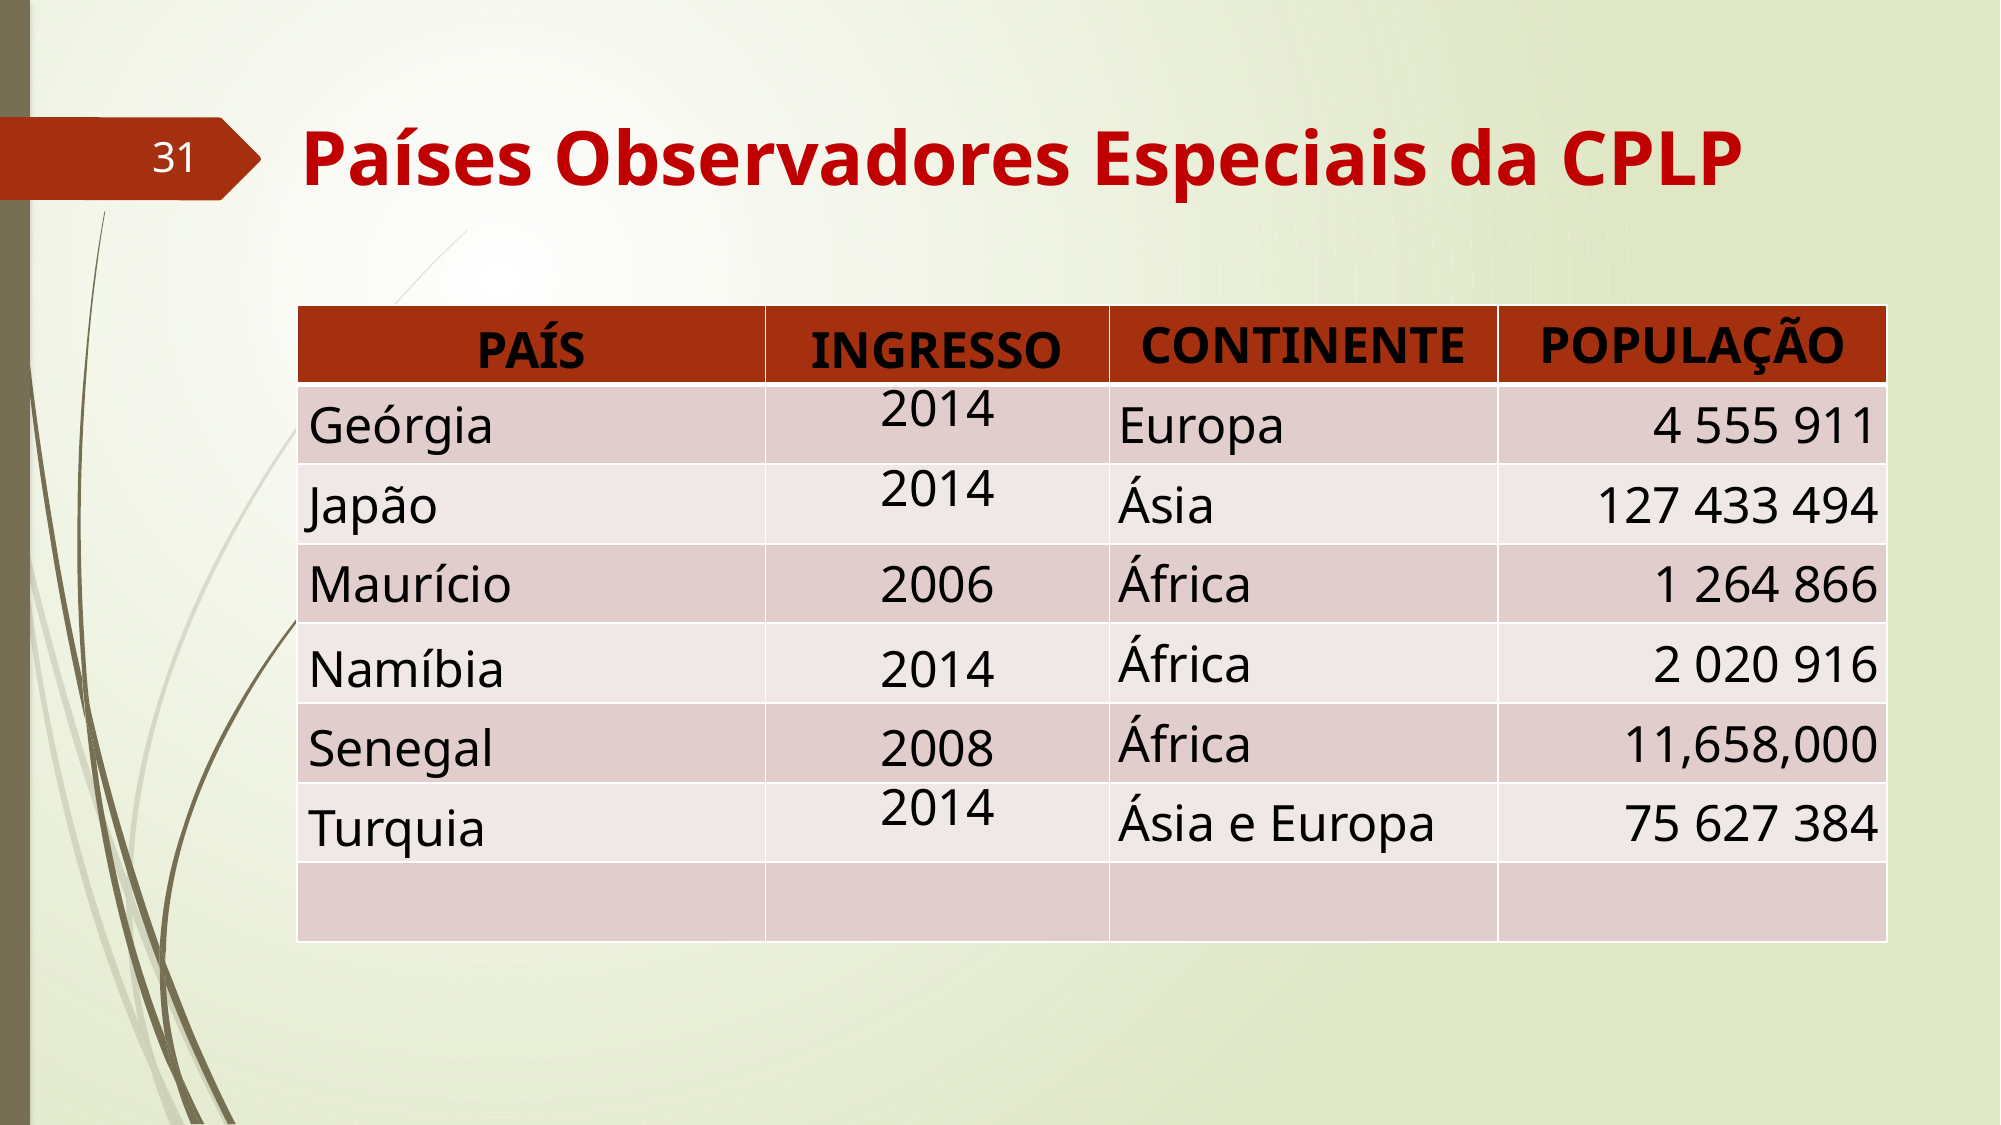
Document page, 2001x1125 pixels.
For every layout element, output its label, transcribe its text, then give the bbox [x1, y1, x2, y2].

table_cell Geórgia [298, 387, 765, 463]
table_cell 75 627 384 [1499, 784, 1886, 861]
table_header POPULAÇÃO [1499, 306, 1886, 382]
table_cell Ásia [1110, 465, 1497, 543]
table_cell África [1110, 545, 1497, 622]
table_cell Europa [1110, 387, 1497, 463]
table_header CONTINENTE [1110, 306, 1497, 382]
table_cell 4 555 911 [1499, 387, 1886, 463]
table_cell [766, 863, 1109, 941]
table_cell Japão [298, 465, 765, 543]
table_cell Maurício [298, 545, 765, 622]
table_cell 2008 [766, 704, 1109, 782]
table_cell [298, 863, 765, 941]
table_cell África [1110, 704, 1497, 782]
table_cell 2014 [766, 387, 1109, 463]
table_cell Namíbia [298, 624, 765, 702]
table_cell 127 433 494 [1499, 465, 1886, 543]
table_cell Turquia [298, 784, 765, 861]
slide_number 31 [87, 129, 216, 190]
table_cell África [1110, 624, 1497, 702]
table_cell 2014 [766, 624, 1109, 702]
table_cell 2006 [766, 545, 1109, 622]
table_cell 11,658,000 [1499, 704, 1886, 782]
table_header PAÍS [298, 306, 765, 382]
table_cell 1 264 866 [1499, 545, 1886, 622]
table_cell 2014 [766, 465, 1109, 543]
table_header INGRESSO [766, 306, 1109, 382]
title Países Observadores Especiais da CPLP [285, 102, 1888, 293]
table_cell [1110, 863, 1497, 941]
table_cell Ásia e Europa [1110, 784, 1497, 861]
table_cell 2014 [766, 784, 1109, 861]
table_cell [1499, 863, 1886, 941]
table_cell Senegal [298, 704, 765, 782]
table_cell 2 020 916 [1499, 624, 1886, 702]
